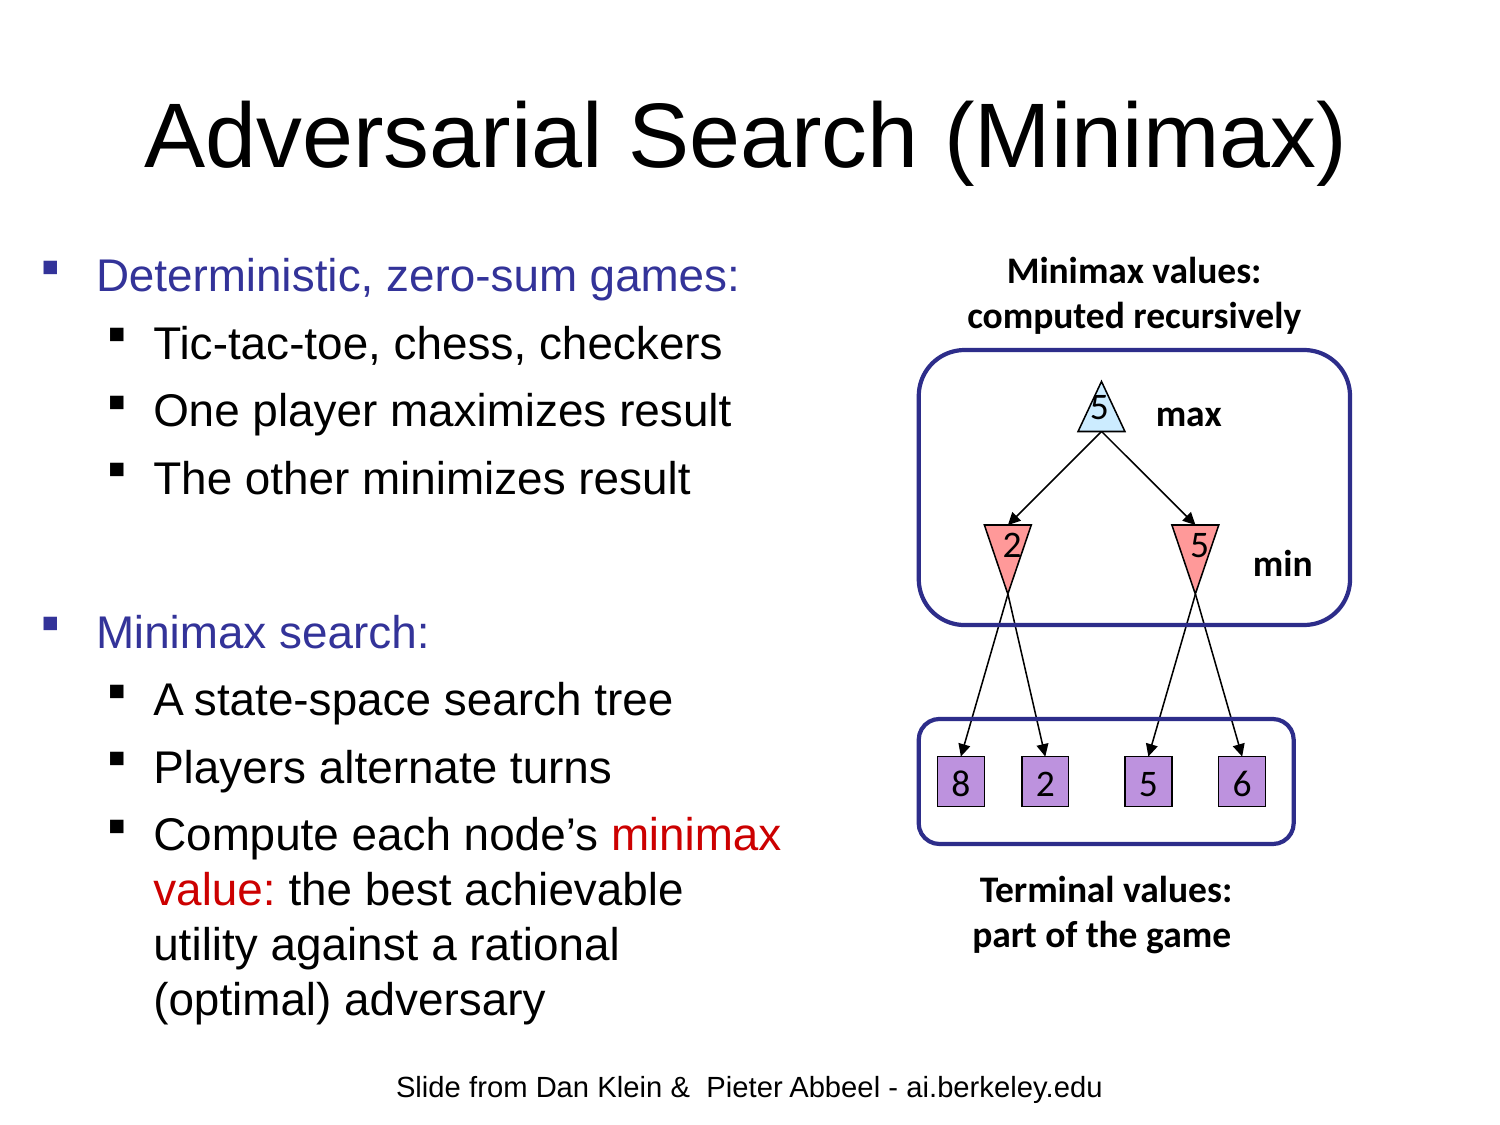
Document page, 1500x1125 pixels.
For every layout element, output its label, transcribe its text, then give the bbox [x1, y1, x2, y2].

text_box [918, 237, 1351, 626]
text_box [960, 635, 1002, 717]
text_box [1195, 635, 1243, 717]
title Adversarial Search (Minimax) [75, 0, 1425, 263]
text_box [918, 718, 1294, 963]
list Deterministic, zero-sum games: Tic-tac-toe, chess, checkers One player maximizes result The other minimizes result Minimax search: A state-space search tree Players alternate turns Compute each node’s minimax value: the best achievable utility against a rational (optimal) adversary [24, 237, 807, 980]
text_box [1007, 635, 1046, 717]
text_box Slide from Dan Klein & Pieter Abbeel - ai.berkeley.edu [24, 1068, 1475, 1125]
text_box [1148, 635, 1189, 717]
